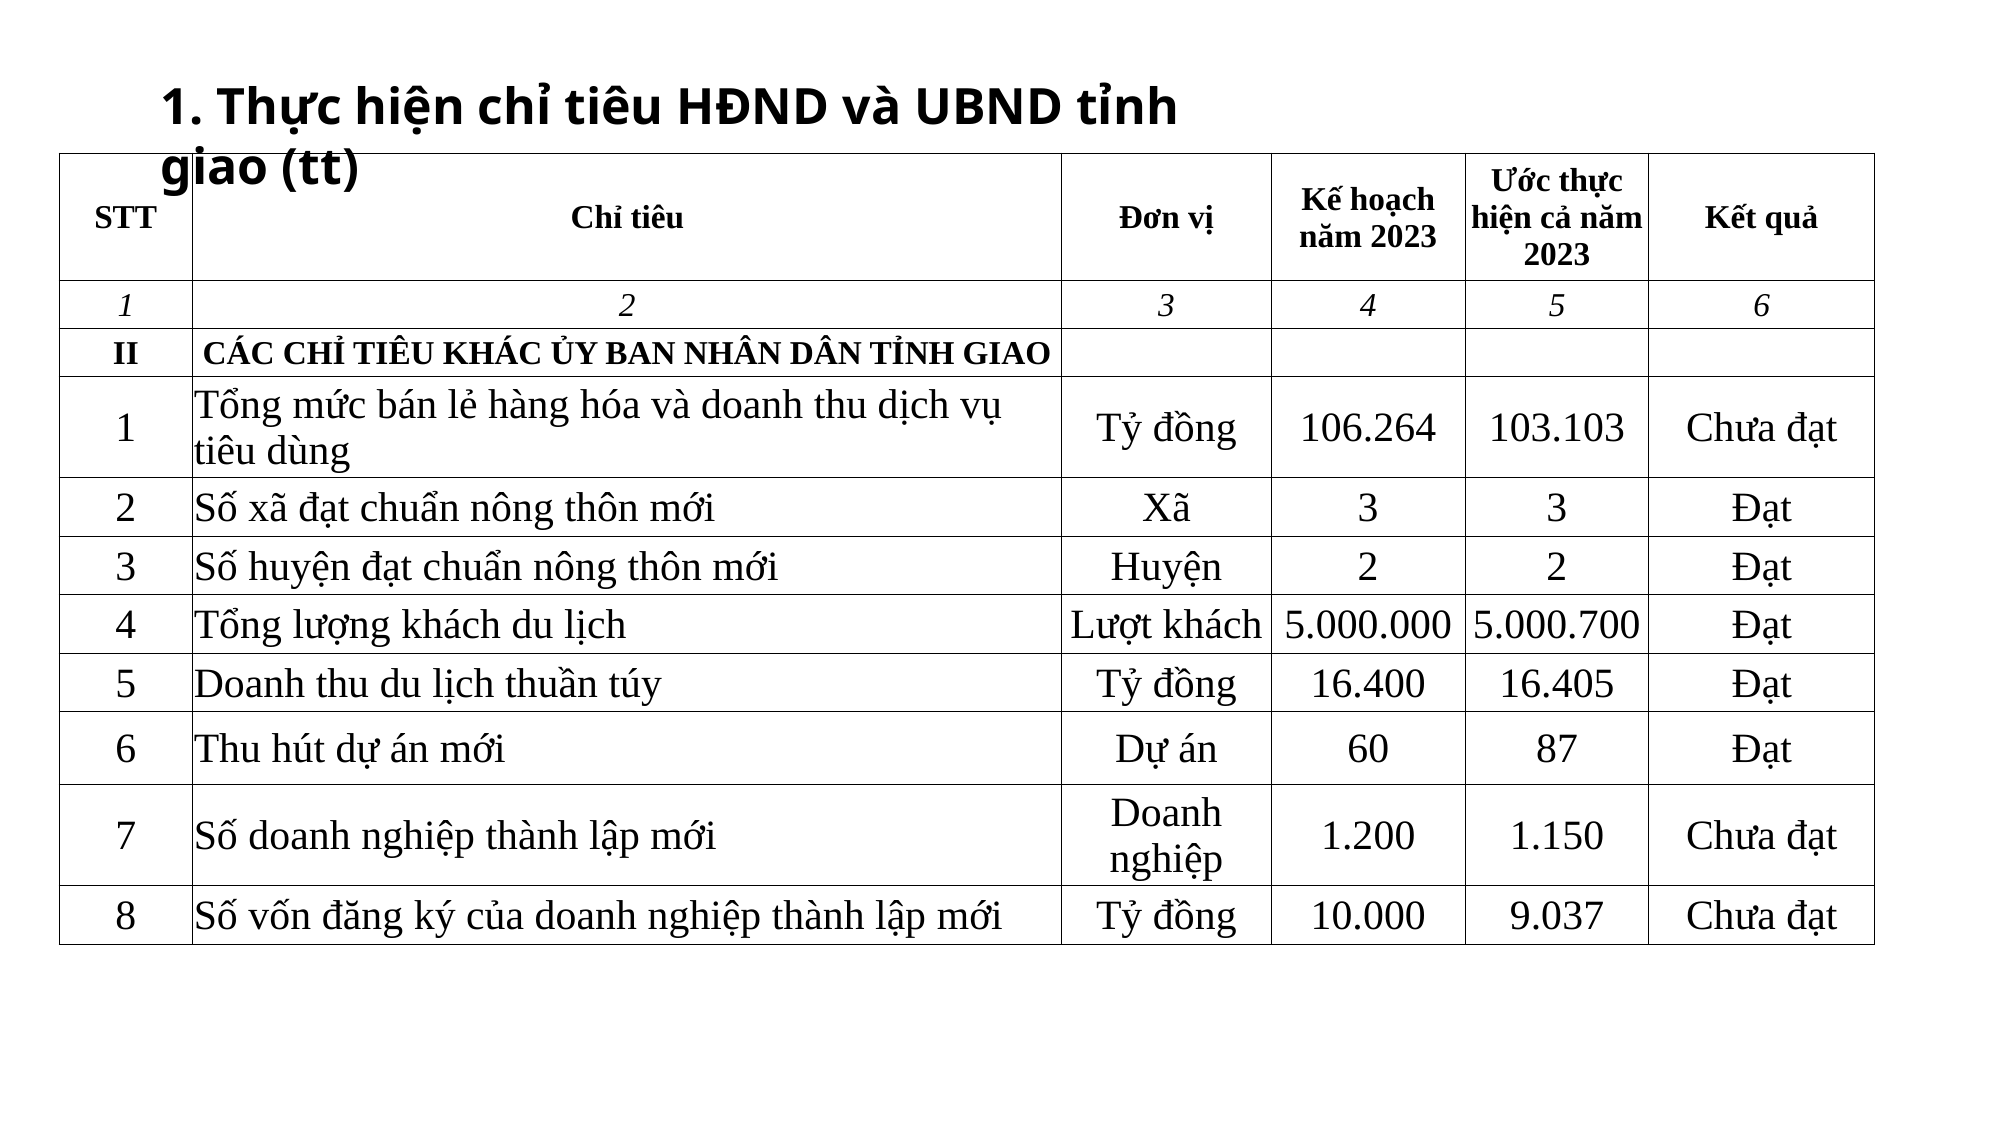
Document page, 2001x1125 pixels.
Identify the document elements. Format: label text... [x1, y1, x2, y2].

table_cell Chưa đạt [1649, 377, 1874, 477]
table_cell Doanh thu du lịch thuần túy [193, 654, 1061, 711]
table_cell Thu hút dự án mới [193, 712, 1061, 784]
table_cell 87 [1466, 712, 1648, 784]
text_box [0, 0, 1876, 145]
table_cell 10.000 [1272, 886, 1465, 944]
table_cell 7 [60, 785, 192, 885]
table_cell 106.264 [1272, 377, 1465, 477]
table_cell 2 [193, 281, 1061, 328]
table_header Chỉ tiêu [193, 154, 1061, 280]
table_cell 6 [60, 712, 192, 784]
table_cell Số huyện đạt chuẩn nông thôn mới [193, 537, 1061, 594]
text_box 1. Thực hiện chỉ tiêu HĐND và UBND tỉnh giao (tt) [145, 67, 1315, 153]
table_cell 3 [60, 537, 192, 594]
table_cell Tổng lượng khách du lịch [193, 595, 1061, 653]
table_cell 1.200 [1272, 785, 1465, 885]
table_cell Dự án [1062, 712, 1271, 784]
table_cell Tổng mức bán lẻ hàng hóa và doanh thu dịch vụ tiêu dùng [193, 377, 1061, 477]
table_cell Lượt khách [1062, 595, 1271, 653]
table_cell Đạt [1649, 537, 1874, 594]
table_cell 5.000.700 [1466, 595, 1648, 653]
table_cell Chưa đạt [1649, 886, 1874, 944]
table_cell 60 [1272, 712, 1465, 784]
table_cell II [60, 329, 192, 376]
table_cell [1466, 329, 1648, 376]
table_cell Số vốn đăng ký của doanh nghiệp thành lập mới [193, 886, 1061, 944]
table_cell 4 [1272, 281, 1465, 328]
table_header Ước thực hiện cả năm 2023 [1466, 154, 1648, 280]
table_cell Tỷ đồng [1062, 377, 1271, 477]
table_cell [1062, 329, 1271, 376]
table_cell 6 [1649, 281, 1874, 328]
table_cell Tỷ đồng [1062, 886, 1271, 944]
table_cell Tỷ đồng [1062, 654, 1271, 711]
table_cell [1272, 329, 1465, 376]
table_cell 8 [60, 886, 192, 944]
table_cell 5 [1466, 281, 1648, 328]
table_cell Đạt [1649, 595, 1874, 653]
table_cell 1 [60, 377, 192, 477]
table_cell 5 [60, 654, 192, 711]
table_cell CÁC CHỈ TIÊU KHÁC ỦY BAN NHÂN DÂN TỈNH GIAO [193, 329, 1061, 376]
table_cell 9.037 [1466, 886, 1648, 944]
table_header Kế hoạch năm 2023 [1272, 154, 1465, 280]
table_cell Số xã đạt chuẩn nông thôn mới [193, 478, 1061, 536]
table_cell Đạt [1649, 654, 1874, 711]
table_cell Huyện [1062, 537, 1271, 594]
table_cell 3 [1062, 281, 1271, 328]
table_cell 5.000.000 [1272, 595, 1465, 653]
table_cell 103.103 [1466, 377, 1648, 477]
table_cell 3 [1272, 478, 1465, 536]
table_cell 2 [1272, 537, 1465, 594]
table_cell 2 [1466, 537, 1648, 594]
table_cell Doanh nghiệp [1062, 785, 1271, 885]
table_cell 2 [60, 478, 192, 536]
table_cell [1649, 329, 1874, 376]
table_cell 16.400 [1272, 654, 1465, 711]
table_cell 3 [1466, 478, 1648, 536]
table_header Kết quả [1649, 154, 1874, 280]
table_cell Số doanh nghiệp thành lập mới [193, 785, 1061, 885]
table_cell Đạt [1649, 712, 1874, 784]
table_cell 16.405 [1466, 654, 1648, 711]
table_cell Đạt [1649, 478, 1874, 536]
table_cell 4 [60, 595, 192, 653]
table_header STT [60, 154, 192, 280]
table_header Đơn vị [1062, 154, 1271, 280]
table_cell Chưa đạt [1649, 785, 1874, 885]
table_cell 1.150 [1466, 785, 1648, 885]
table_cell 1 [60, 281, 192, 328]
table_cell Xã [1062, 478, 1271, 536]
